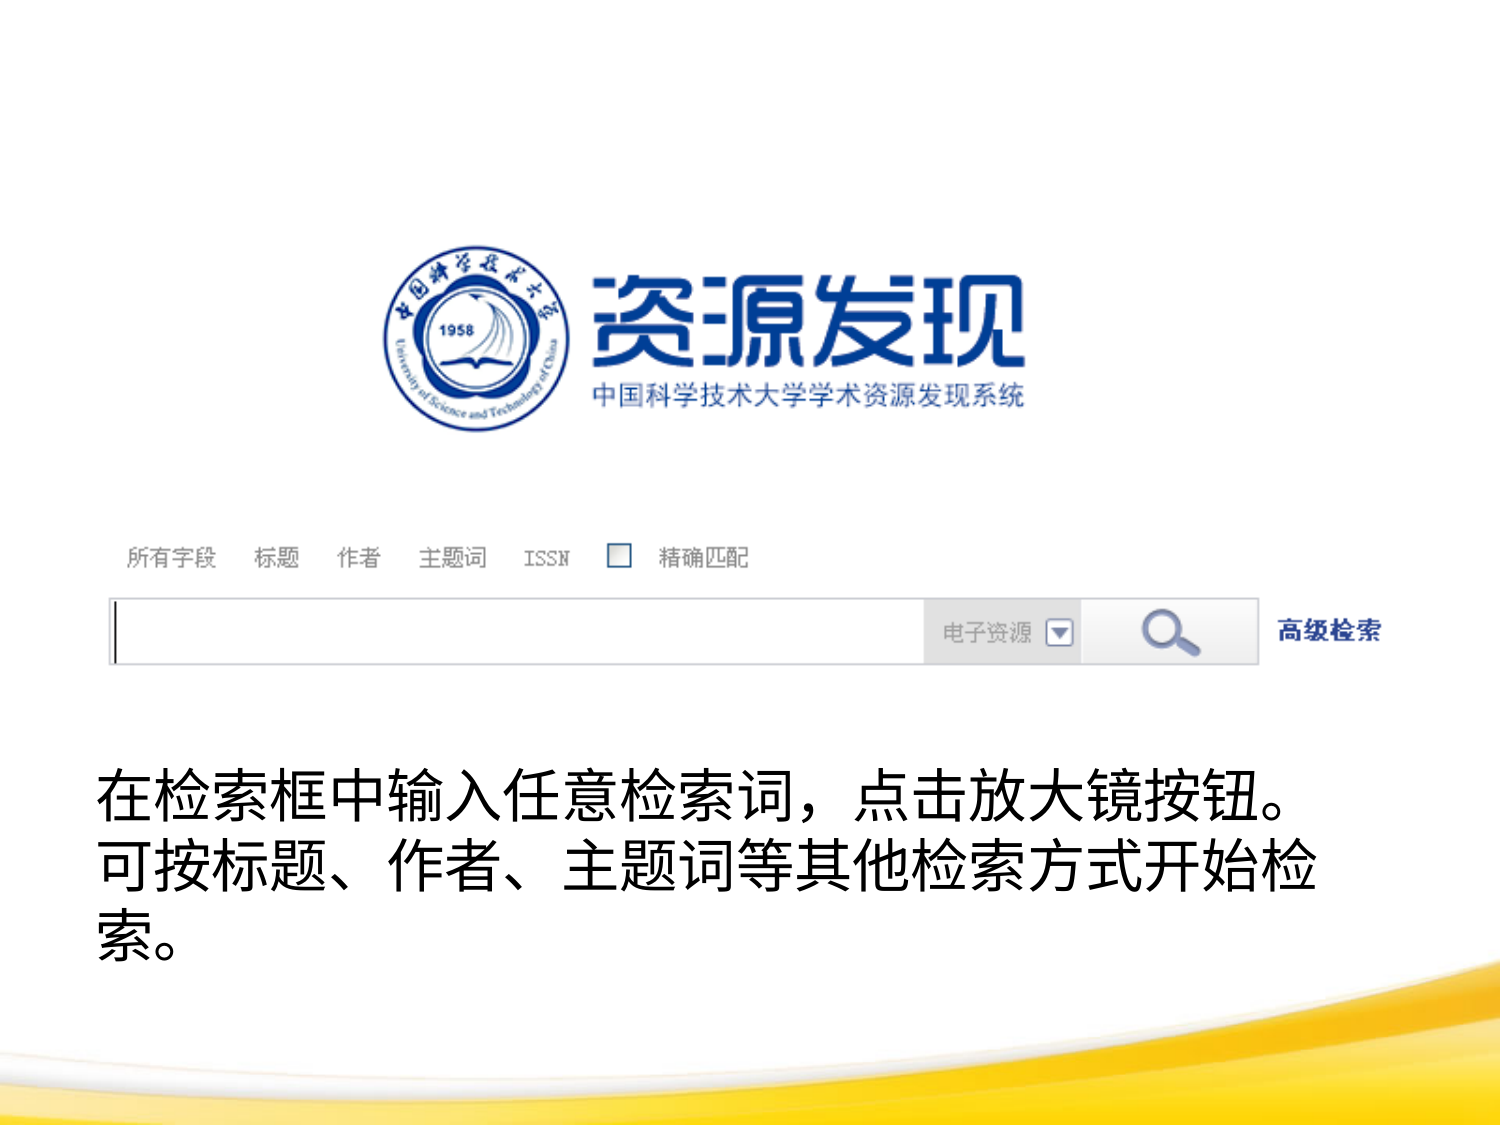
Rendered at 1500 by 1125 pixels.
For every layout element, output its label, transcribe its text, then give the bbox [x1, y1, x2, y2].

text_box 在检索框中输入任意检索词，点击放大镜按钮。 可按标题、作者、主题词等其他检索方式开始检索。 [80, 751, 1444, 977]
picture [0, 0, 1500, 1125]
